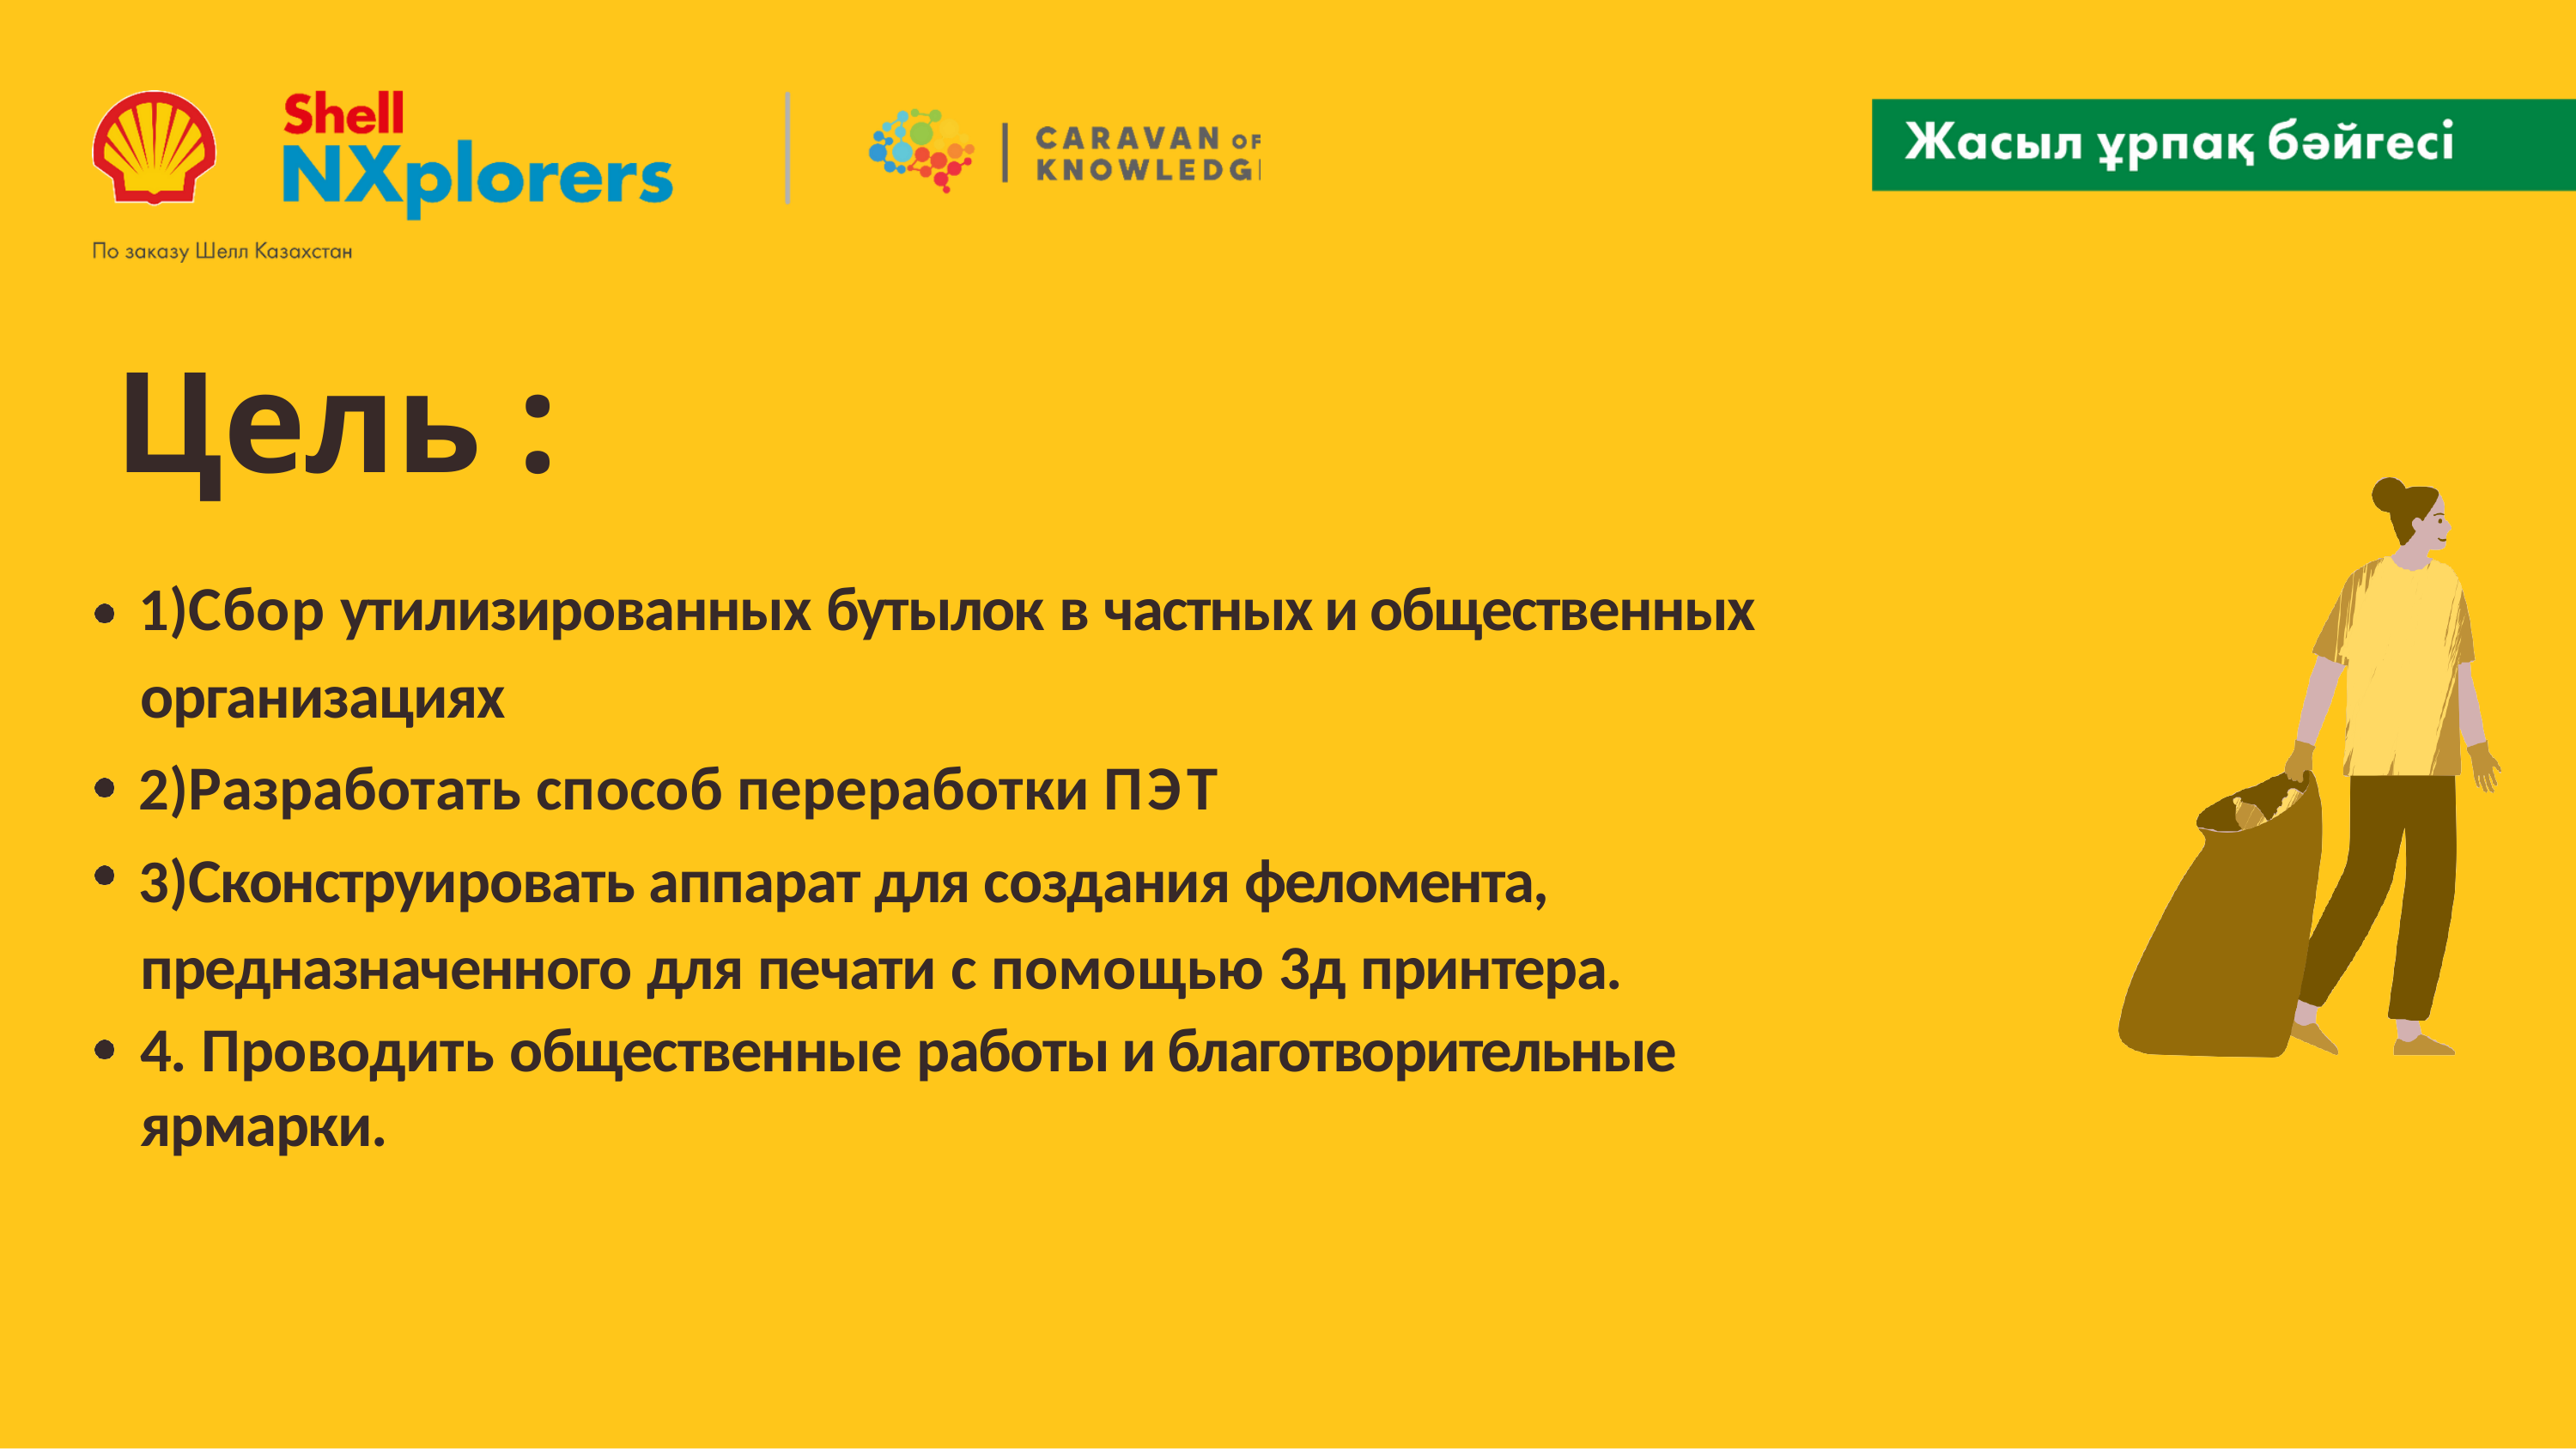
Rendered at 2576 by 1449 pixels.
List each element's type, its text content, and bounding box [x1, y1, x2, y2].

picture [94, 778, 114, 797]
picture [94, 1040, 114, 1059]
title Цель : [112, 331, 560, 576]
picture [94, 603, 114, 623]
picture [91, 90, 1261, 264]
picture [2118, 477, 2501, 1058]
text_box Сбор утилизированных бутылок в частных и общественных организациях Разработать способ переработки ПЭТ Сконструировать аппарат для создания феломента, предназначенного для печати с помощью 3д принтера. 4. Проводить общественные работы и благотворительные ярмарки. [138, 554, 2130, 1160]
picture [1872, 98, 2576, 192]
picture [94, 865, 114, 885]
